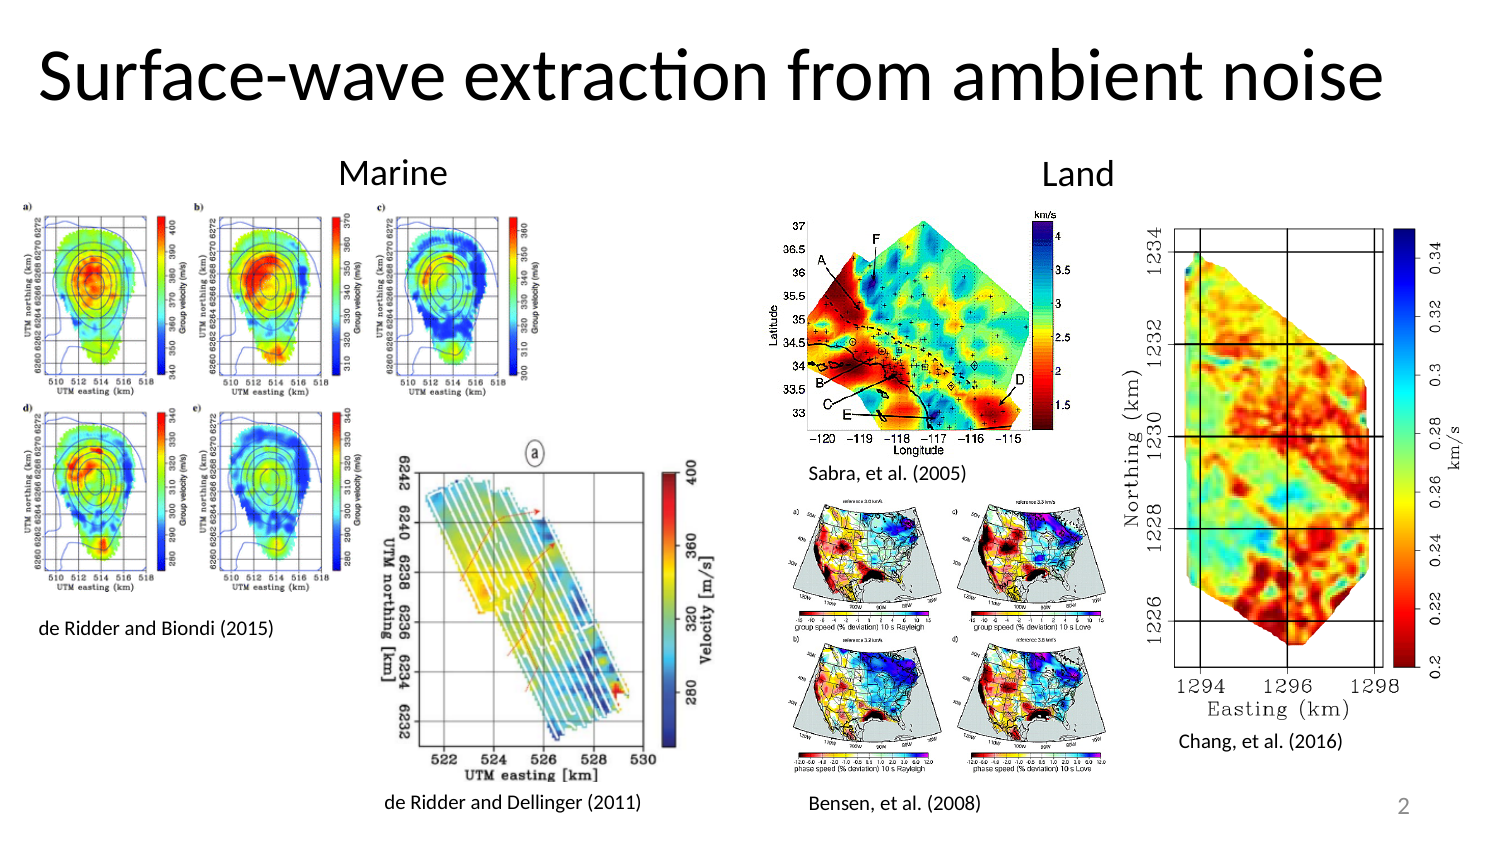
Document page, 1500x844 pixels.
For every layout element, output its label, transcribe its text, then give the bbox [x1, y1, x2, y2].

text_box de Ridder and Biondi (2015) [23, 606, 351, 647]
picture [788, 498, 1107, 774]
picture [23, 202, 726, 782]
text_box Chang, et al. (2016) [1164, 729, 1441, 761]
text_box Sabra, et al. (2005) [793, 466, 1046, 492]
text_box Marine [304, 140, 483, 200]
text_box de Ridder and Dellinger (2011) [369, 790, 697, 822]
text_box Bensen, et al. (2008) [793, 781, 1046, 822]
picture [761, 201, 1103, 458]
text_box Land [989, 141, 1168, 202]
title Surface-wave extraction from ambient noise [23, 0, 1413, 141]
picture [1118, 224, 1464, 721]
slide_number 2 [1074, 782, 1425, 827]
